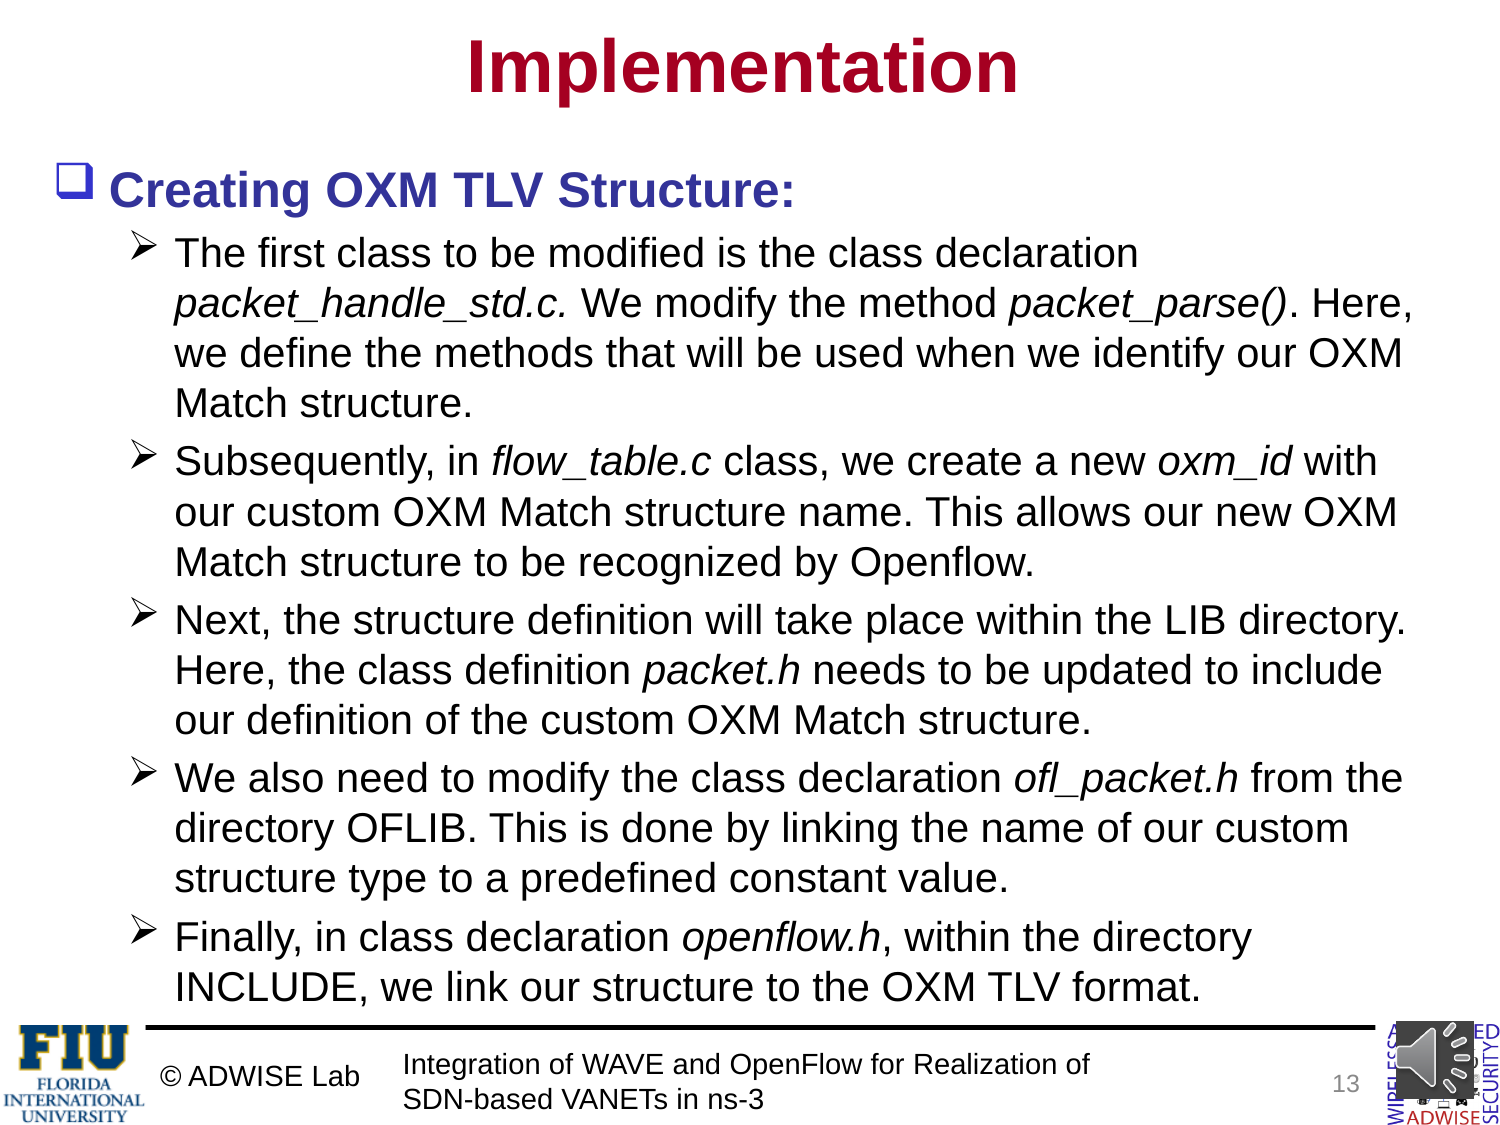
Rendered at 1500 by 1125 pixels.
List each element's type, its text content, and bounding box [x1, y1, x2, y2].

list Creating OXM TLV Structure: The first class to be modified is the class declaration packet_handle_std.c. We modify the method packet_parse(). Here, we define the methods that will be used when we identify our OXM Match structure. Subsequently, in flow_table.c class, we create a new oxm_id with our custom OXM Match structure name. This allows our new OXM Match structure to be recognized by Openflow. Next, the structure definition will take place within the LIB directory. Here, the class definition packet.h needs to be updated to include our definition of the custom OXM Match structure. We also need to modify the class declaration ofl_packet.h from the directory OFLIB. This is done by linking the name of our custom structure type to a predefined constant value. Finally, in class declaration openflow.h, within the directory INCLUDE, we link our structure to the OXM TLV format. [37, 149, 1450, 1025]
picture [1387, 1019, 1500, 1125]
title Implementation [37, 0, 1450, 125]
slide_number 13 [1200, 1052, 1375, 1113]
footer Integration of WAVE and OpenFlow for Realization of SDN-based VANETs in ns-3 [387, 1037, 1163, 1097]
